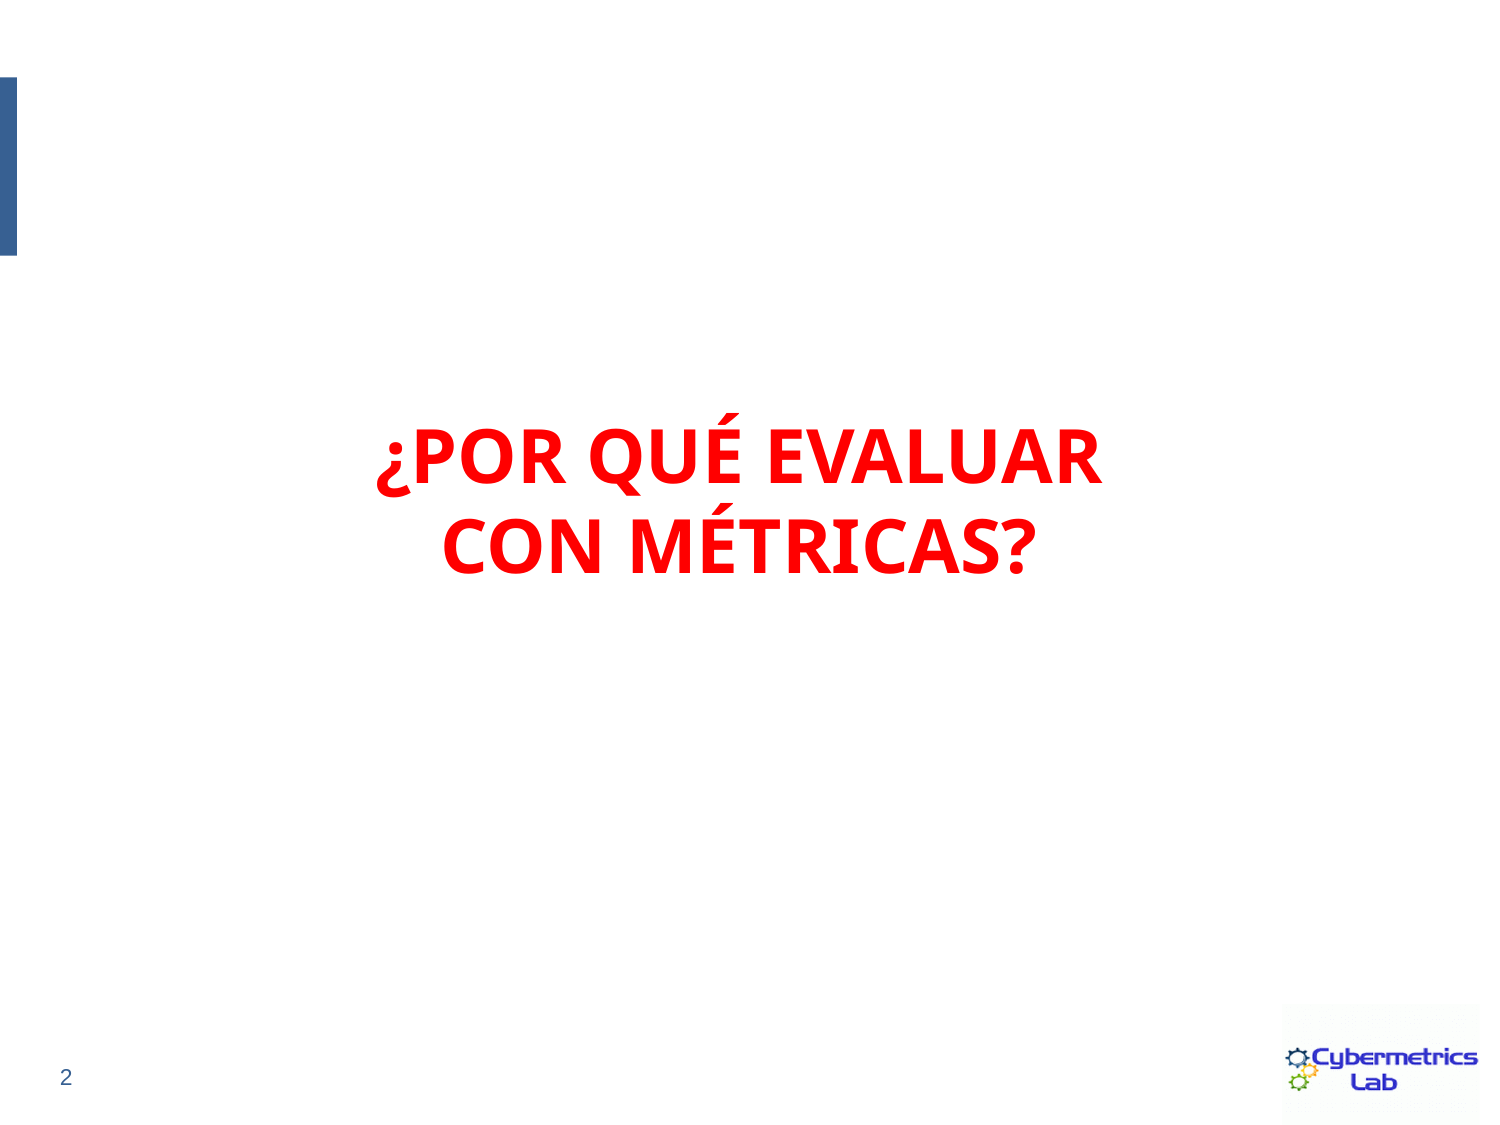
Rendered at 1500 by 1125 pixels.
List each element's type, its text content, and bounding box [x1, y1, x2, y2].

text_box ¿POR QUÉ EVALUAR CON MÉTRICAS? [334, 401, 1144, 596]
picture [1282, 1004, 1480, 1125]
